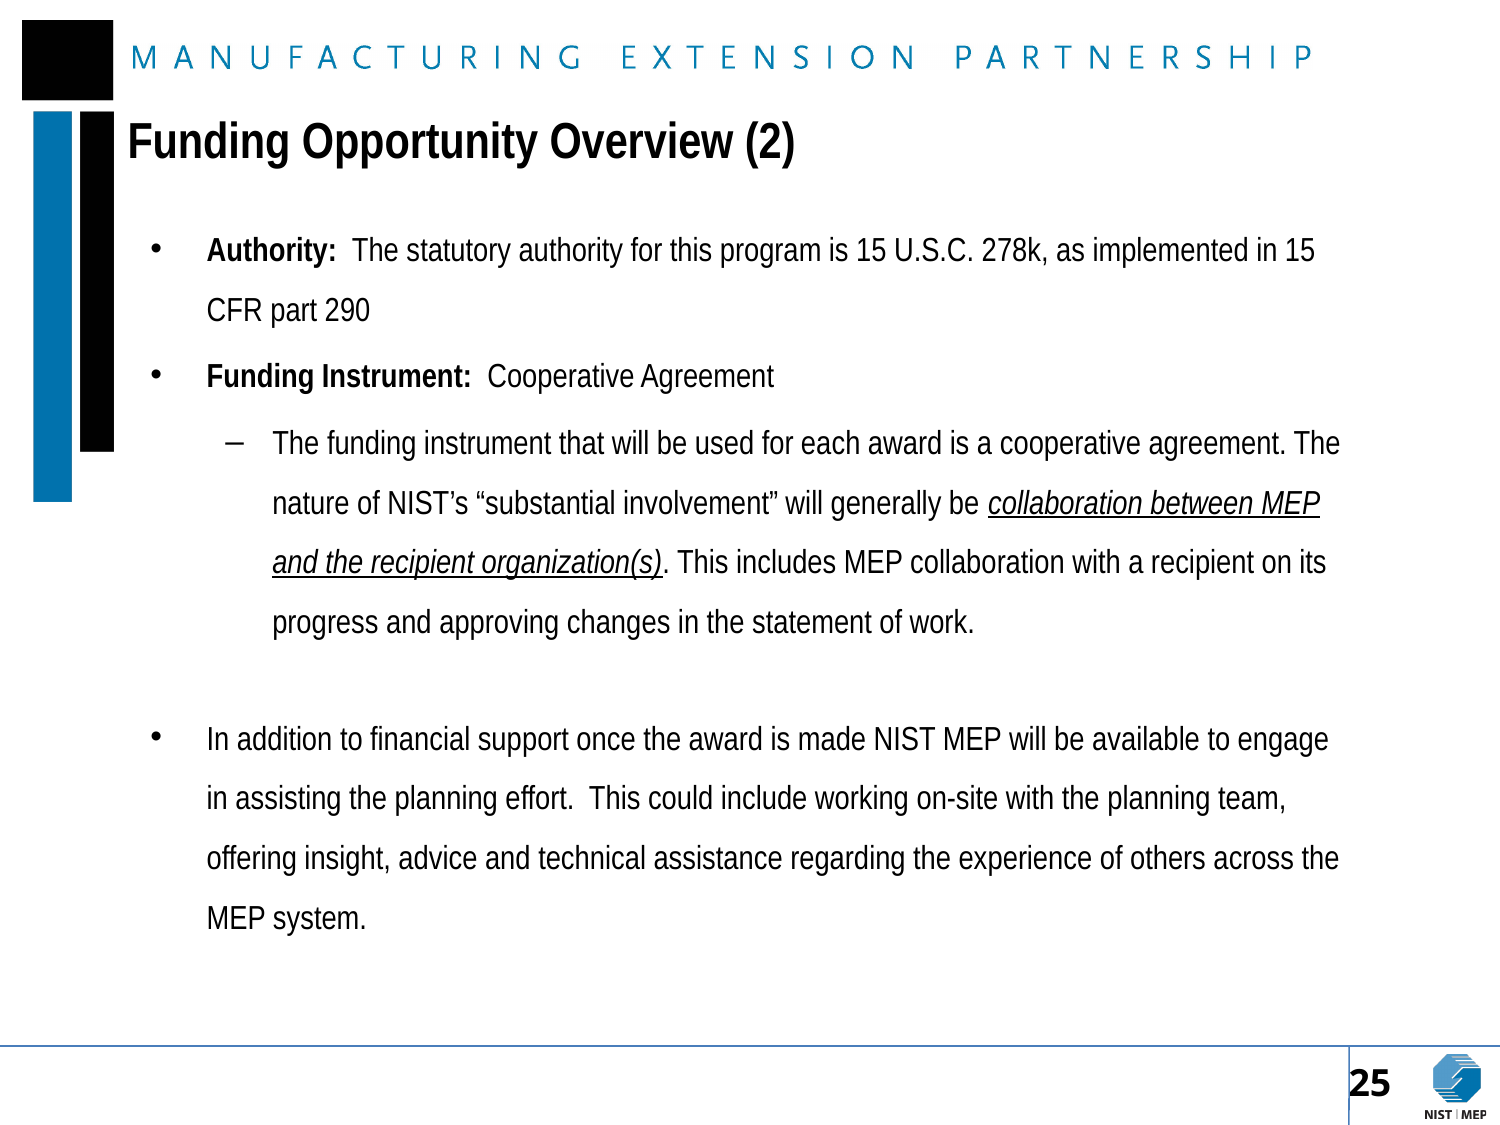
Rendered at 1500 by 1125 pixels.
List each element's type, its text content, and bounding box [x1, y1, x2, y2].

picture [855, 48, 870, 66]
slide_number 25 [512, 1066, 1407, 1103]
picture [22, 20, 114, 502]
list Authority: The statutory authority for this program is 15 U.S.C. 278k, as implemented in 15 CFR part 290 Funding Instrument: Cooperative Agreement The funding instrument that will be used for each award is a cooperative agreement. The nature of NIST’s “substantial involvement” will generally be collaboration between MEP and the recipient organization(s). This includes MEP collaboration with a recipient on its progress and approving changes in the statement of work. In addition to financial support once the award is made NIST MEP will be available to engage in assisting the planning effort. This could include working on-site with the planning team, offering insight, advice and technical assistance regarding the experience of others across the MEP system. [135, 200, 1367, 1013]
picture [129, 43, 1313, 70]
title Funding Opportunity Overview (2) [112, 99, 1438, 238]
